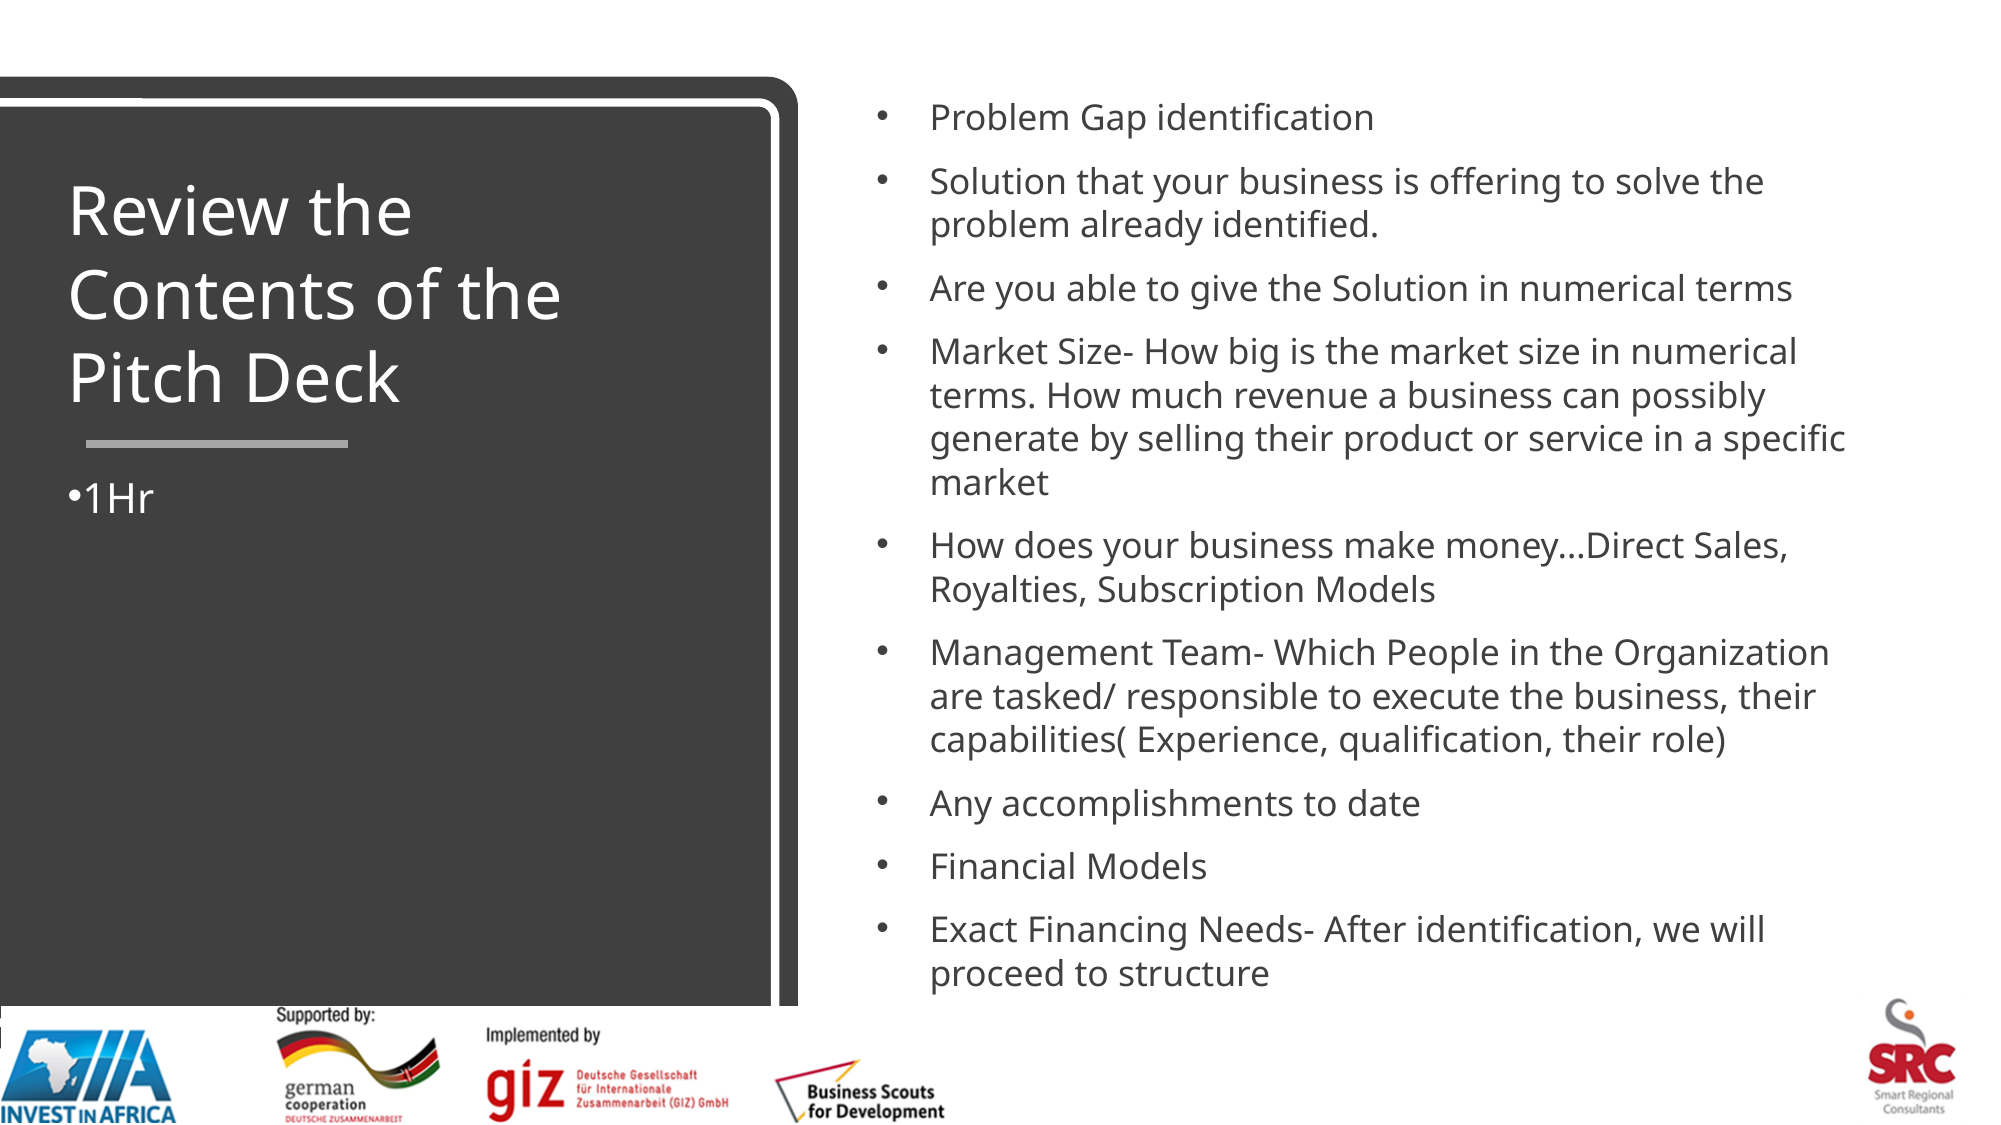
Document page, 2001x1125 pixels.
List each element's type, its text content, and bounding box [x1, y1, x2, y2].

title Review the Contents of the Pitch Deck [52, 160, 725, 428]
text_box [0, 101, 777, 1024]
picture [1857, 995, 1964, 1124]
text_box Problem Gap identification Solution that your business is offering to solve the problem already identified. Are you able to give the Solution in numerical terms Market Size- How big is the market size in numerical terms. How much revenue a business can possibly generate by selling their product or service in a specific market How does your business make money…Direct Sales, Royalties, Subscription Models Management Team- Which People in the Organization are tasked/ responsible to execute the business, their capabilities( Experience, qualification, their role) Any accomplishments to date Financial Models Exact Financing Needs- After identification, we will proceed to structure [861, 88, 1875, 1007]
text_box 1Hr [52, 464, 725, 964]
picture [1, 1006, 945, 1123]
text_box [0, 75, 799, 1006]
